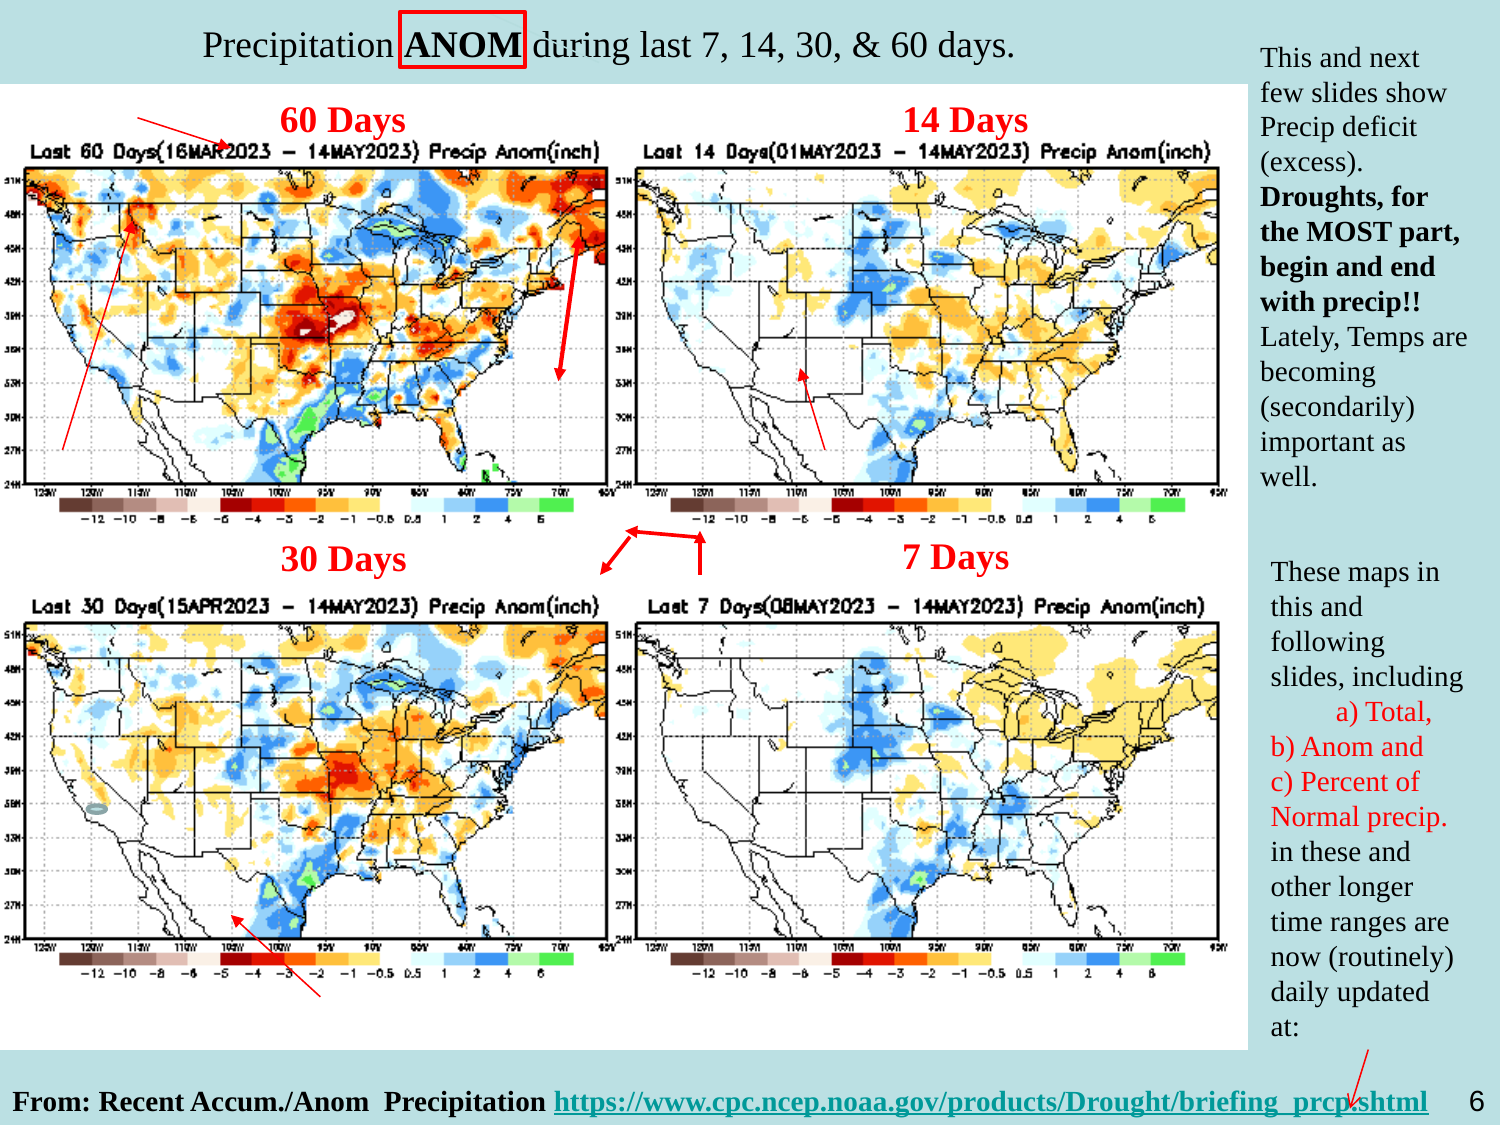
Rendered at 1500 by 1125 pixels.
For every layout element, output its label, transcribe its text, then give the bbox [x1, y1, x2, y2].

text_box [62, 220, 134, 451]
text_box Precipitation ANOM during last 7, 14, 30, & 60 days. [187, 12, 1138, 73]
slide_number 6 [1452, 1074, 1500, 1125]
text_box [398, 10, 488, 69]
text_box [137, 117, 232, 149]
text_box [558, 235, 580, 382]
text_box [230, 914, 321, 998]
picture [0, 84, 1248, 1051]
text_box From: Recent Accum./Anom Precipitation https://www.cpc.ncep.noaa.gov/products/Drought/briefing_prcp.shtml [0, 1074, 1452, 1125]
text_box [799, 367, 826, 451]
text_box This and next few slides show Precip deficit (excess). Droughts, for the MOST part, begin and end with precip!! Lately, Temps are becoming (secondarily) important as well. [1245, 30, 1483, 500]
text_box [599, 530, 701, 576]
text_box These maps in this and following slides, including a) Total, b) Anom and c) Percent of Normal precip. in these and other longer time ranges are now (routinely) daily updated at: [1255, 545, 1481, 1050]
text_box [487, 12, 600, 63]
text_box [1349, 1019, 1369, 1109]
